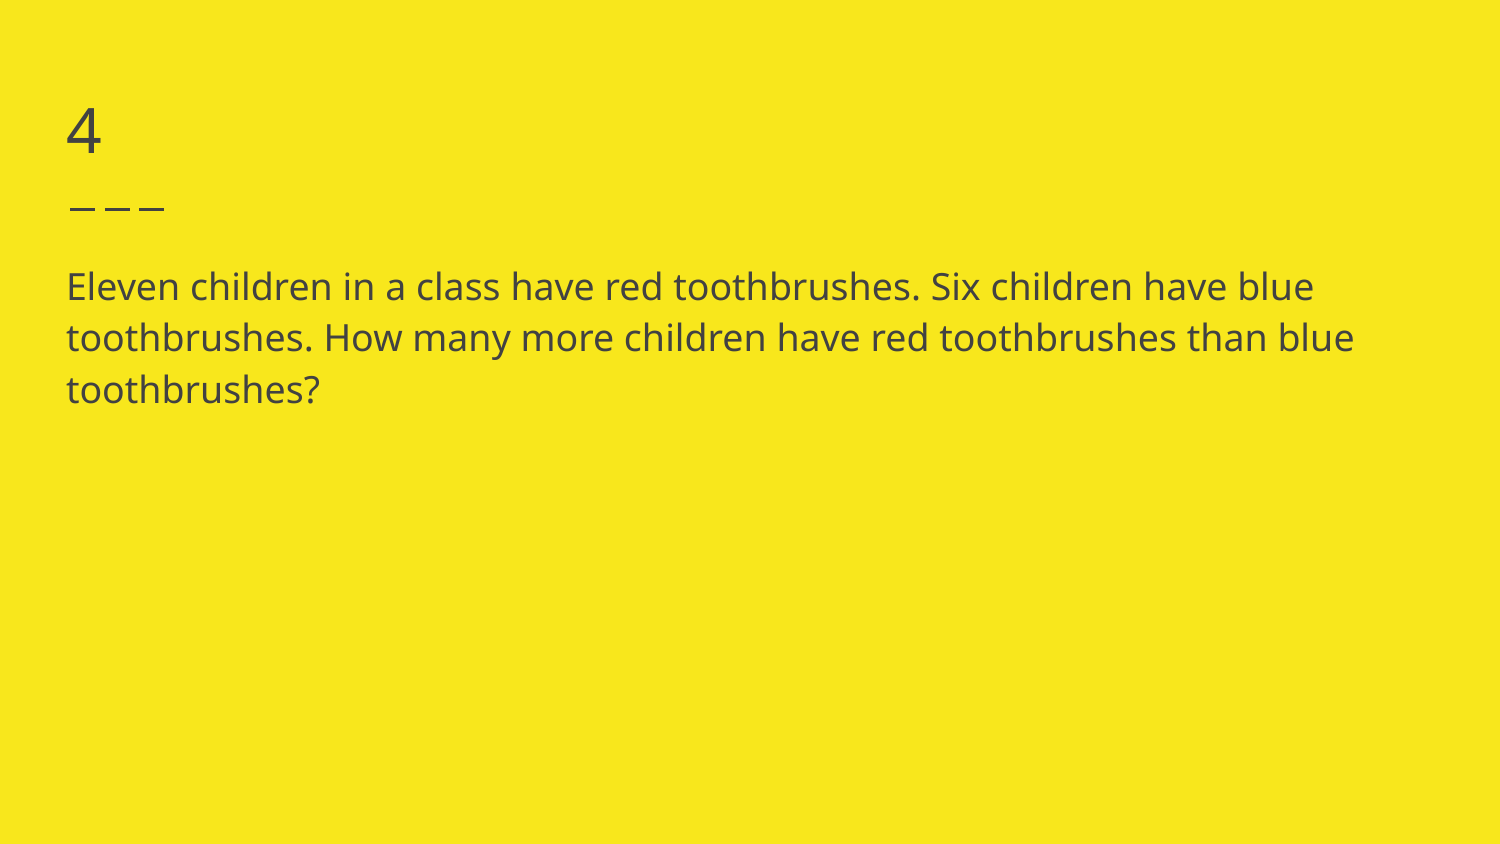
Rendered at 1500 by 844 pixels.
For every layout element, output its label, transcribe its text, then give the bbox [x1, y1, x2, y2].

title 4 [51, 61, 1449, 182]
list Eleven children in a class have red toothbrushes. Six children have blue toothbrushes. How many more children have red toothbrushes than blue toothbrushes? [51, 240, 1449, 750]
